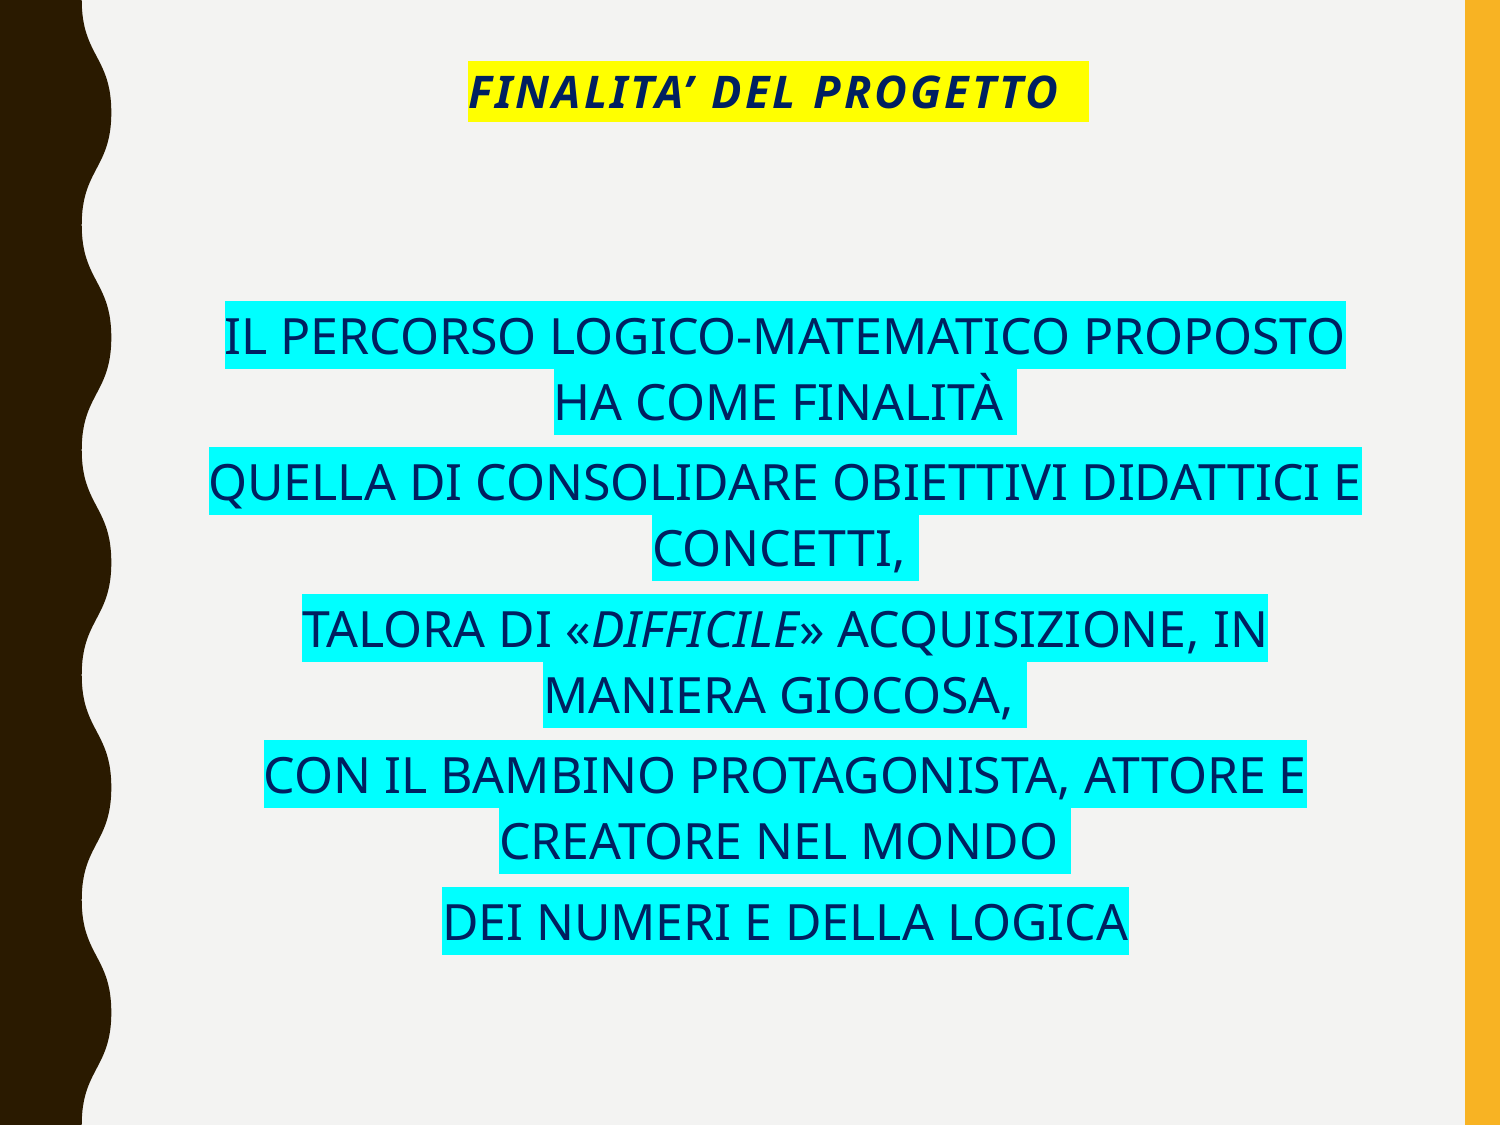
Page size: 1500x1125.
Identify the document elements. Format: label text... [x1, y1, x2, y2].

list Il percorso logico-matematico proposto ha come finalità quella di consolidare obiettivi didattici e concetti, talora di «difficile» acquisizione, in maniera giocosa, con il bambino protagonista, attore e creatore nel mondo dei numeri e della logica [183, 290, 1388, 1035]
title FINALITA’ DEL PROGETTO [154, 62, 1407, 209]
